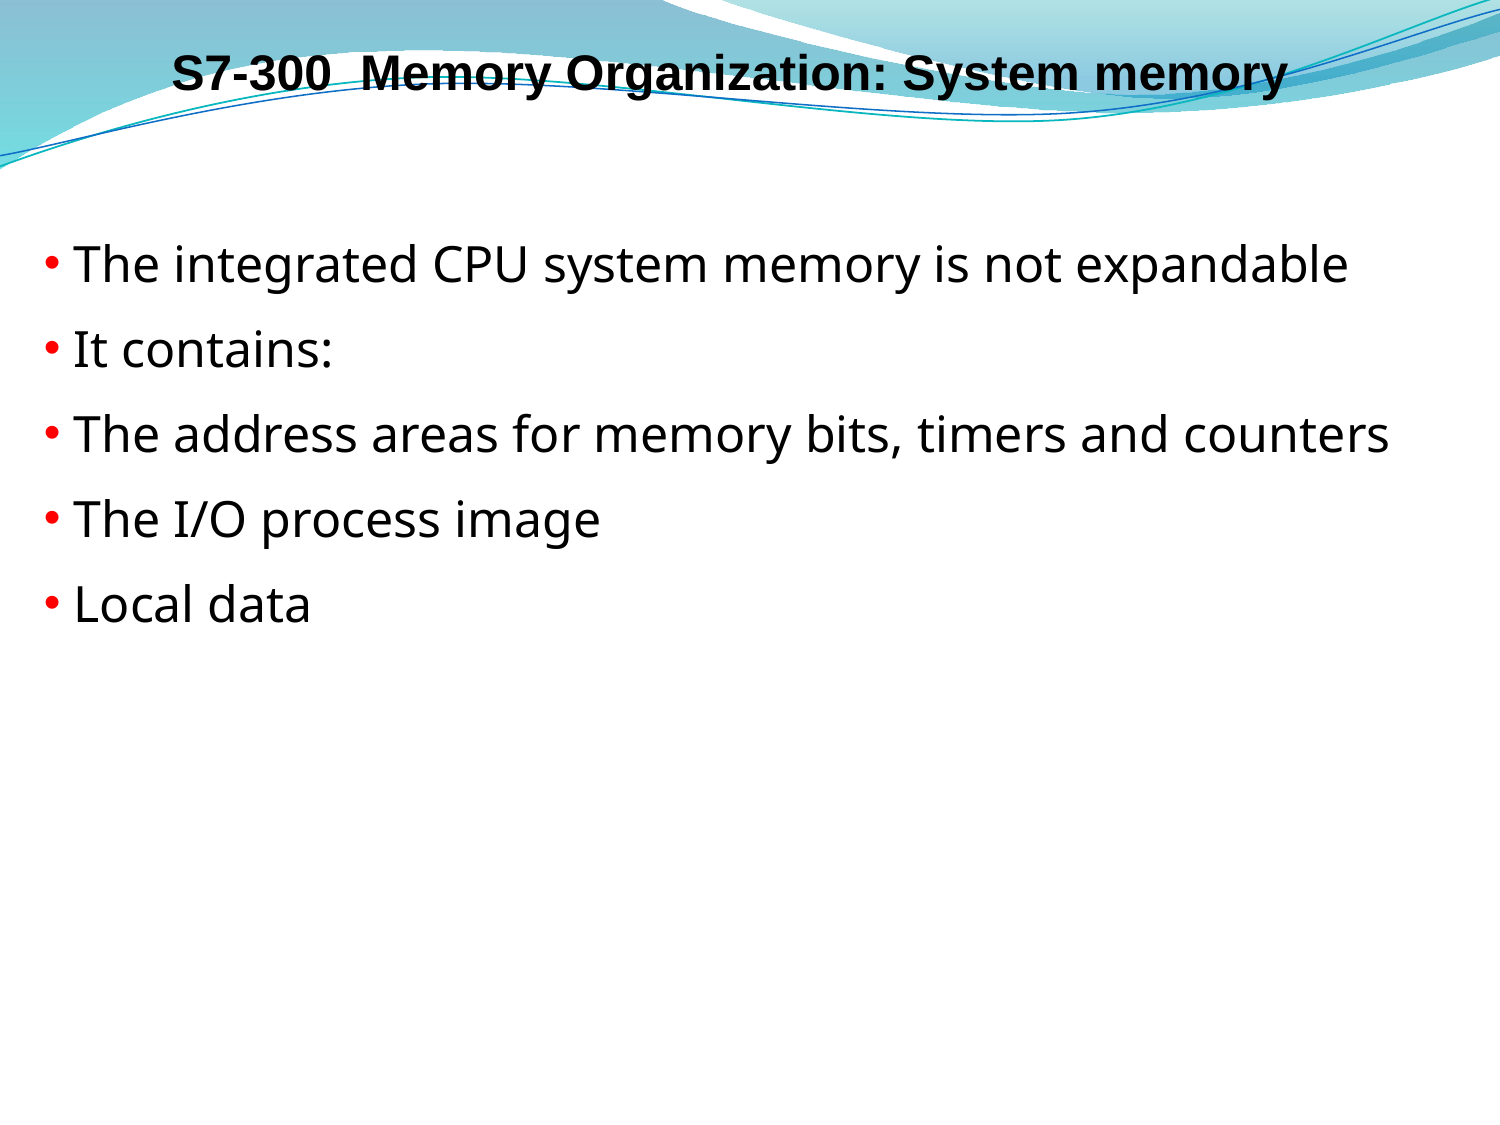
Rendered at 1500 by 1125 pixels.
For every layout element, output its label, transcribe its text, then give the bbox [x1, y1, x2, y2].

text_box The integrated CPU system memory is not expandable It contains: The address areas for memory bits, timers and counters The I/O process image Local data [43, 224, 1438, 925]
title S7-300 Memory Organization: System memory [87, 12, 1376, 101]
